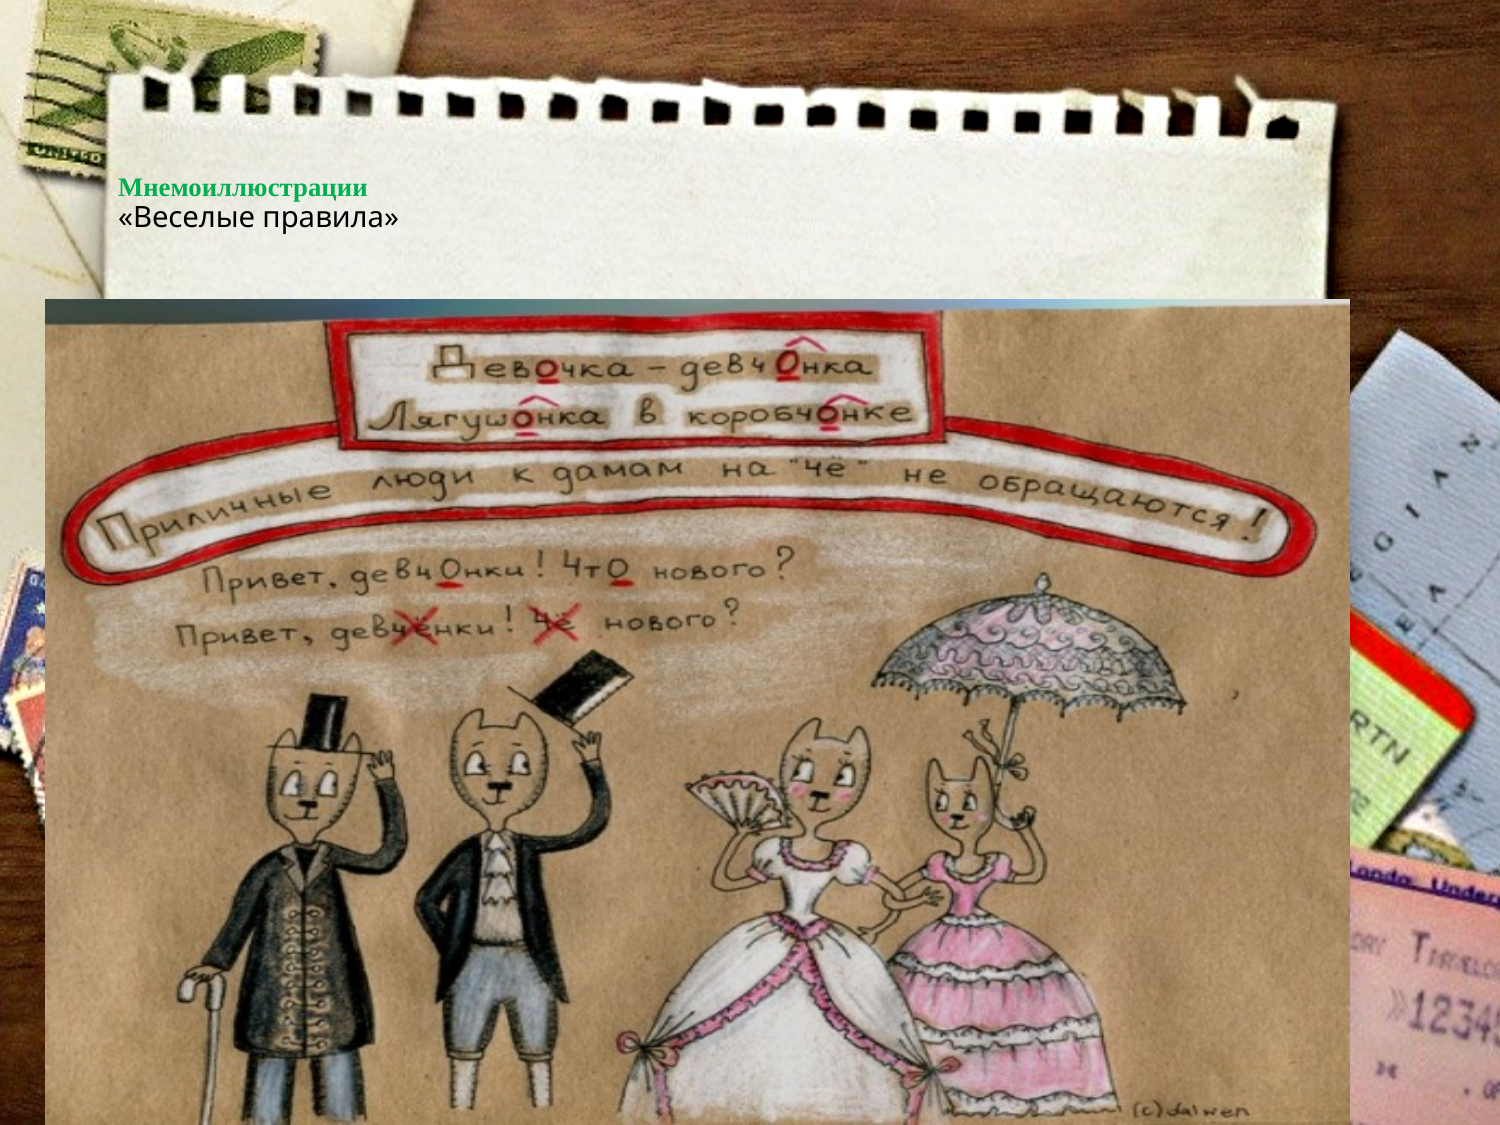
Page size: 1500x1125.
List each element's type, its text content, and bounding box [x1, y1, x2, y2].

picture [0, 0, 1500, 1125]
title Мнемоиллюстрации «Веселые правила» [103, 137, 1332, 278]
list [45, 299, 1350, 1125]
